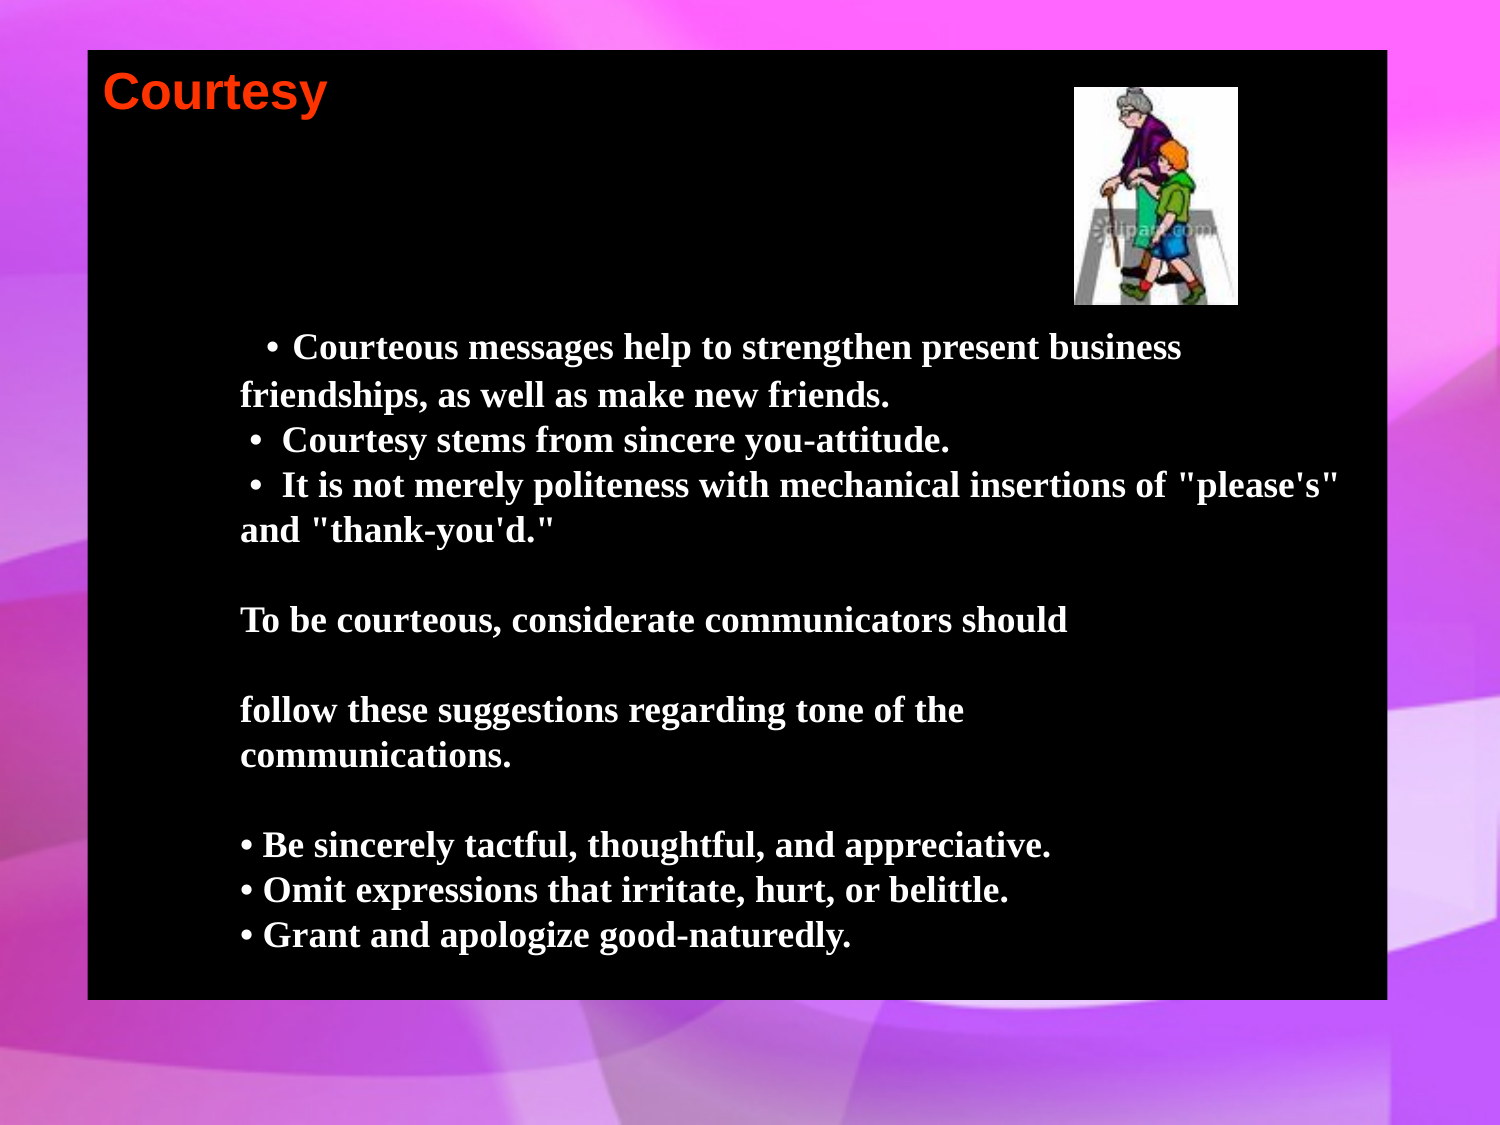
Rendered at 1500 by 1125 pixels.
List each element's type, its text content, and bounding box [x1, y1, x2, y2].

picture [0, 0, 1500, 1125]
title Courtesy • Courteous messages help to strengthen present business friendships, as well as make new friends. • Courtesy stems from sincere you-attitude. • It is not merely politeness with mechanical insertions of "please's" and "thank-you'd." To be courteous, considerate communicators should follow these suggestions regarding tone of the communications. • Be sincerely tactful, thoughtful, and appreciative. • Omit expressions that irritate, hurt, or belittle. • Grant and apologize good-naturedly. [87, 50, 1388, 1000]
